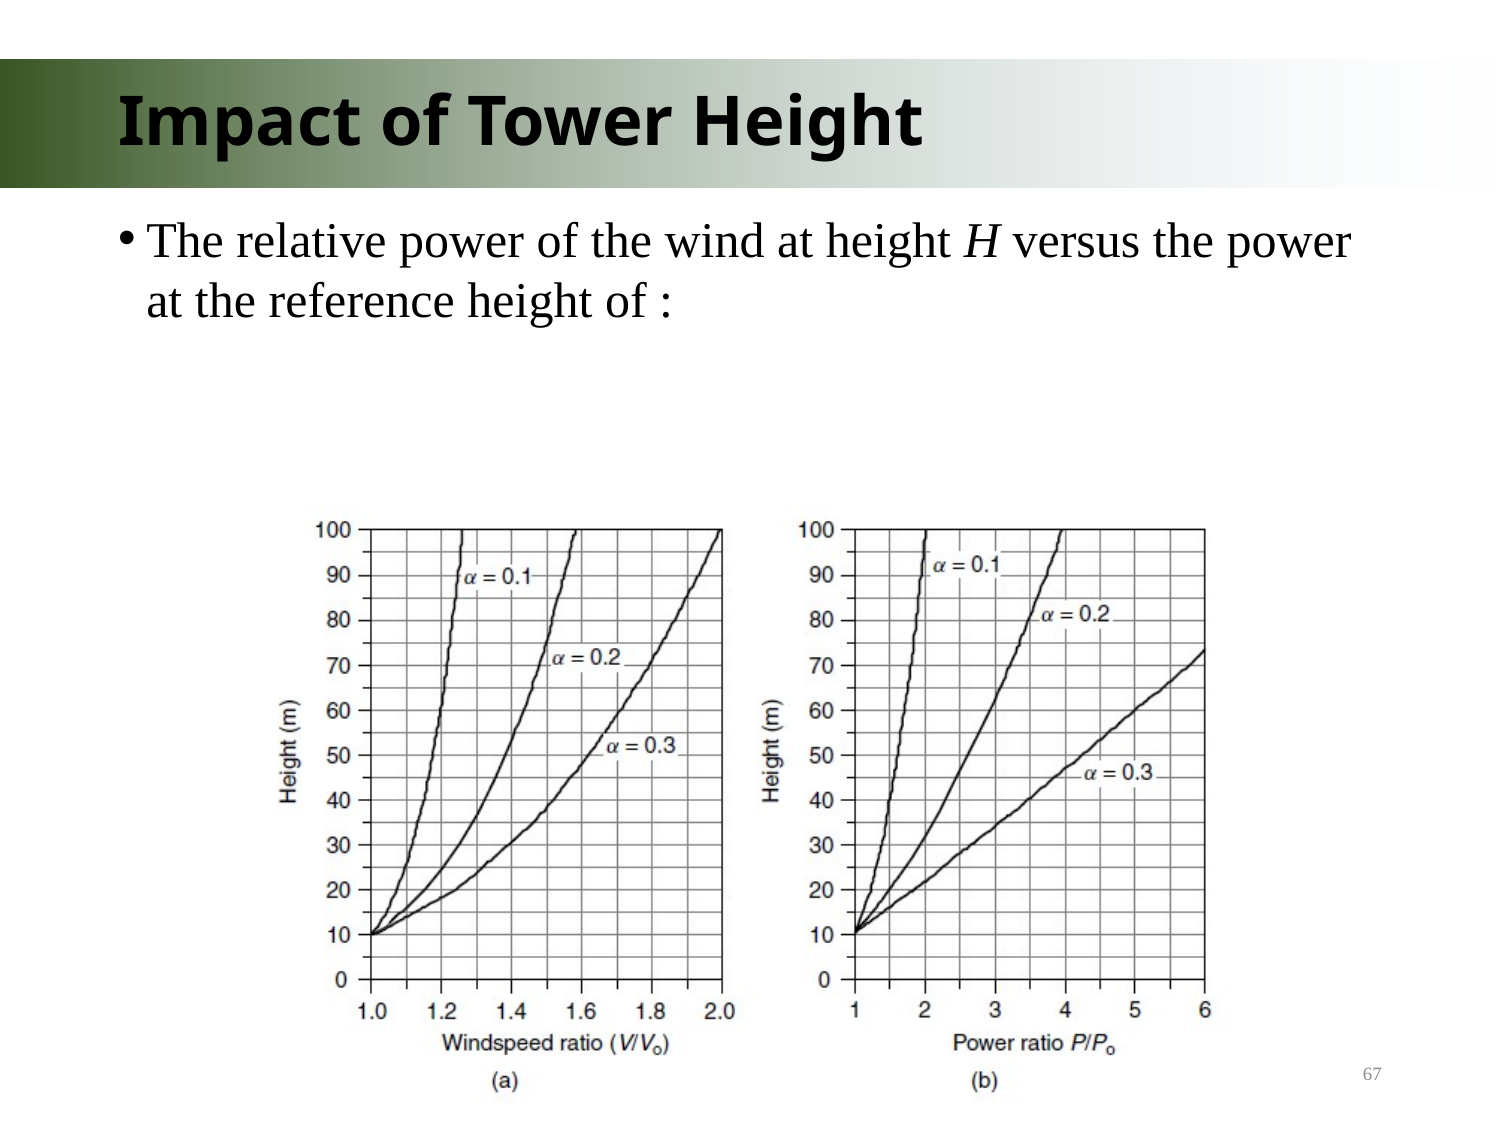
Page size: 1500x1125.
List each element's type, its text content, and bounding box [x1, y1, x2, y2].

title Impact of Tower Height [103, 59, 1397, 188]
picture [230, 505, 1270, 1103]
slide_number 67 [1270, 1042, 1397, 1103]
